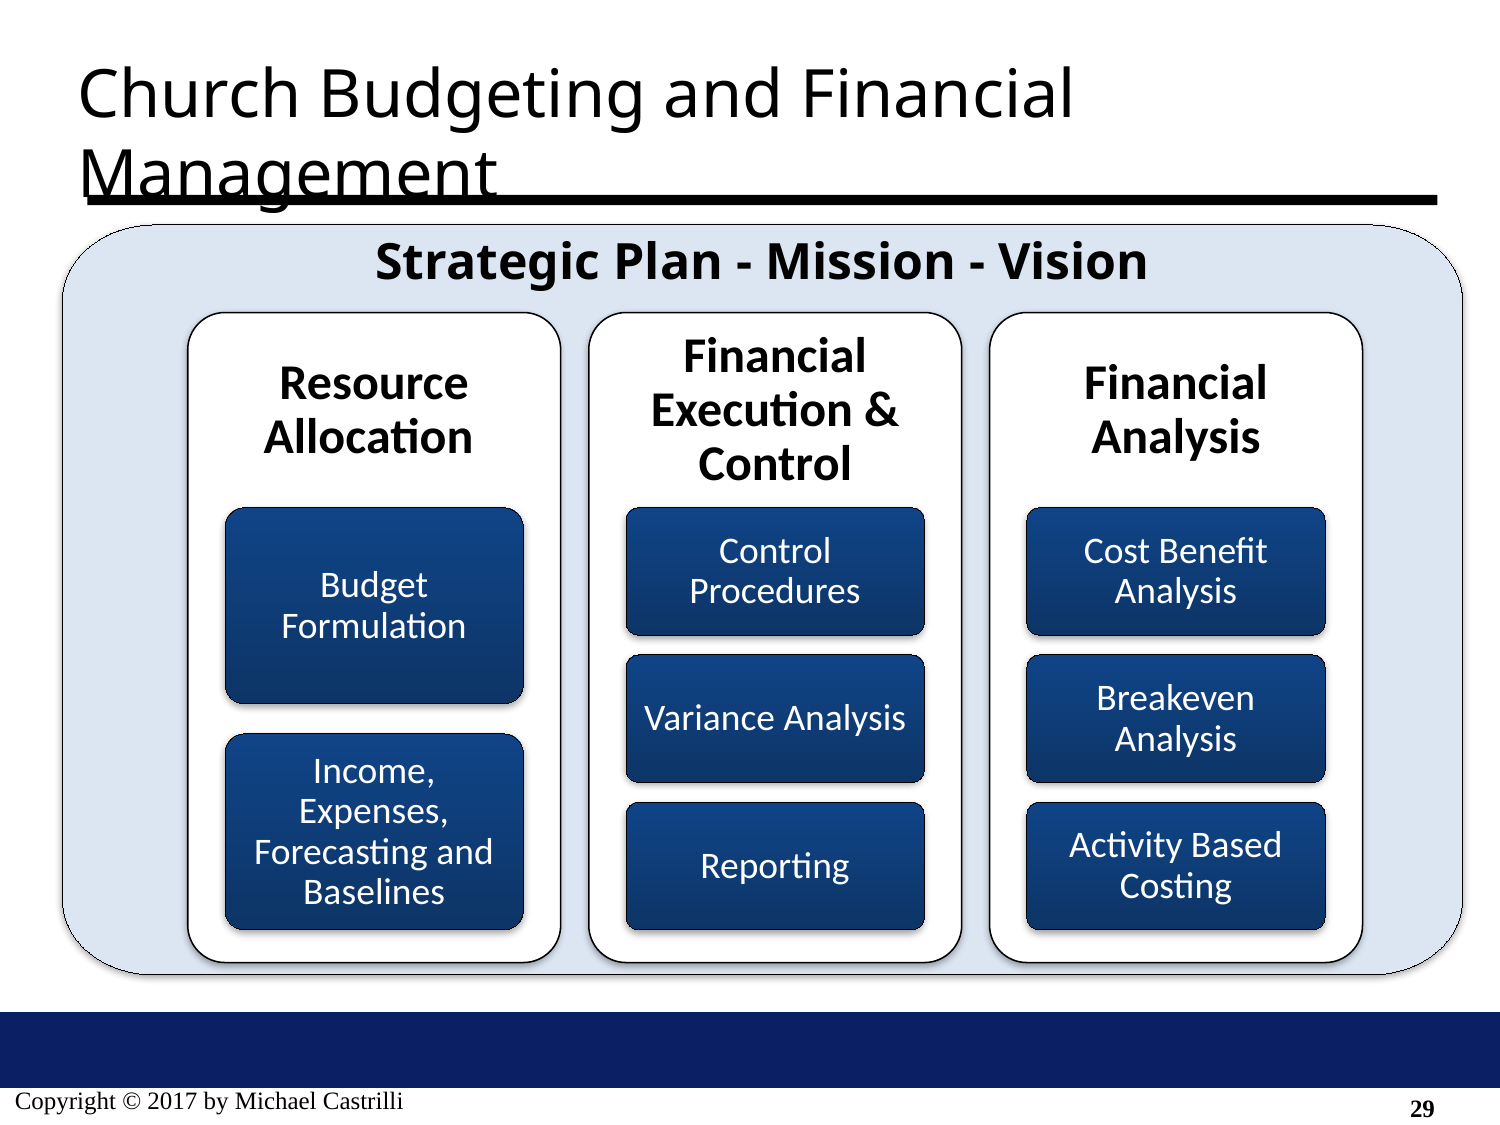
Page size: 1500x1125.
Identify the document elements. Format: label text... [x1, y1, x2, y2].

slide_number 29 [1400, 1077, 1450, 1125]
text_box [588, 312, 962, 963]
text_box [989, 312, 1363, 963]
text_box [187, 312, 561, 963]
text_box Strategic Plan - Mission - Vision [62, 225, 1463, 975]
title Church Budgeting and Financial Management [62, 37, 1500, 225]
picture [0, 1012, 163, 1088]
picture [1400, 1012, 1500, 1088]
text_box [163, 612, 1400, 1125]
